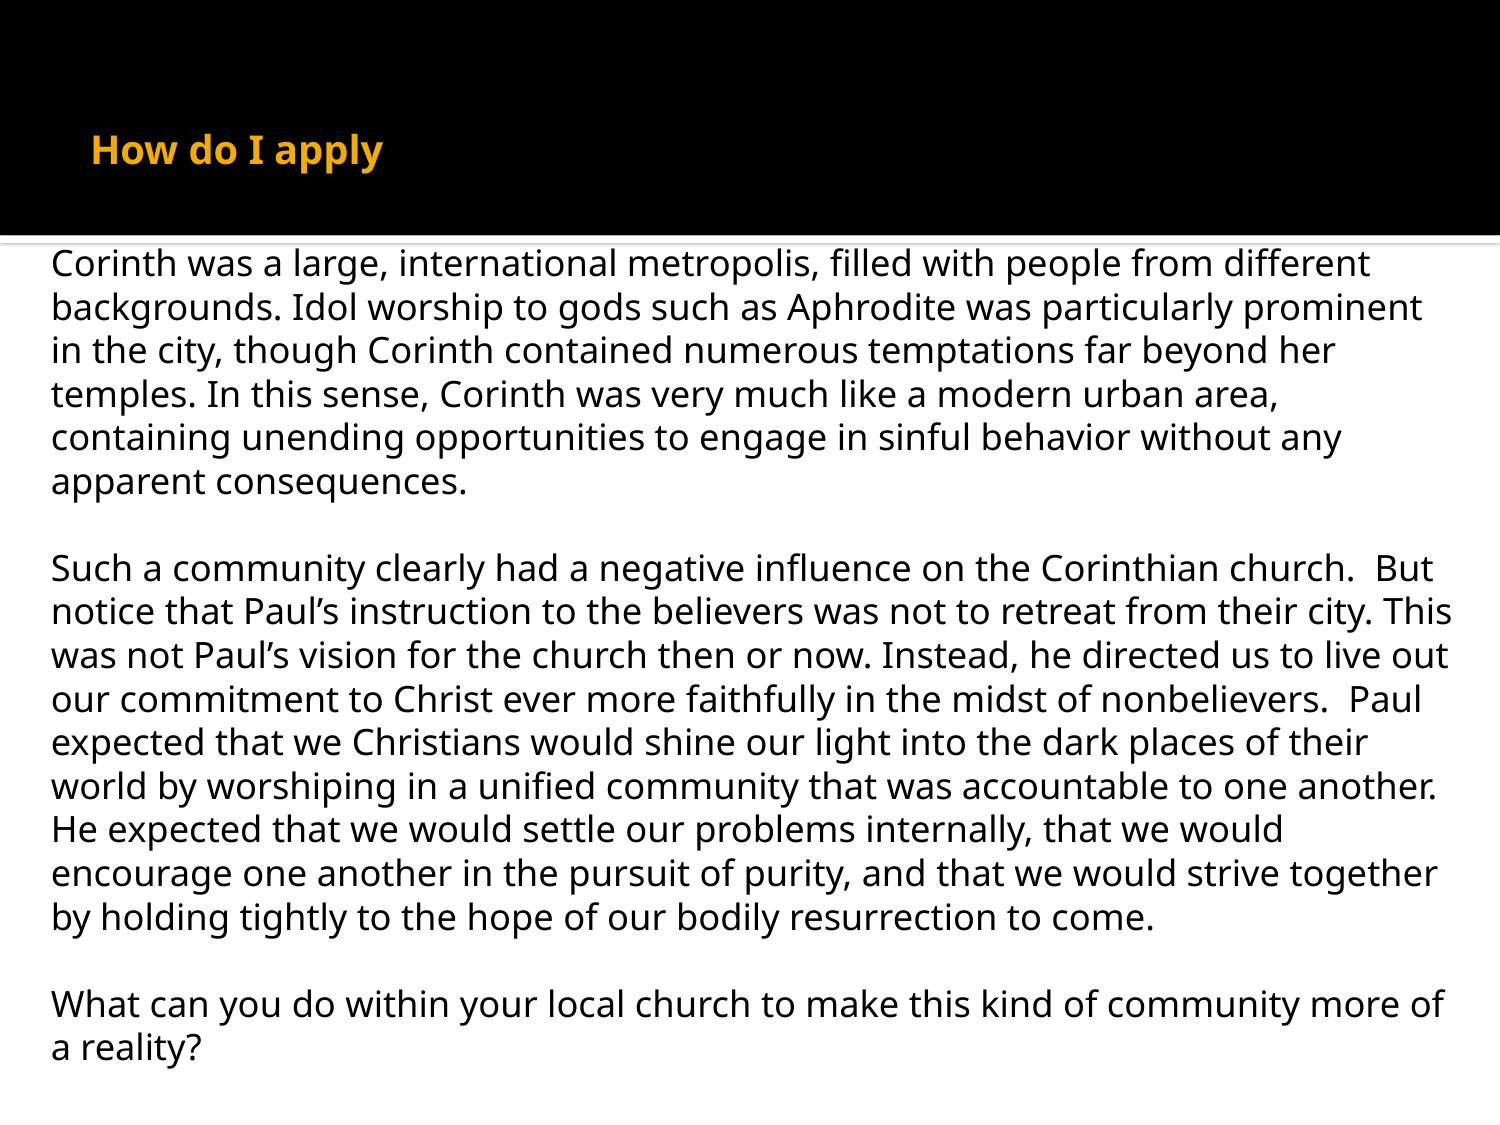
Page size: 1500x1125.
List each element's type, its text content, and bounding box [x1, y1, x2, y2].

title How do I apply [75, 69, 1425, 224]
list Corinth was a large, international metropolis, filled with people from different backgrounds. Idol worship to gods such as Aphrodite was particularly prominent in the city, though Corinth contained numerous temptations far beyond her temples. In this sense, Corinth was very much like a modern urban area, containing unending opportunities to engage in sinful behavior without any apparent consequences. Such a community clearly had a negative influence on the Corinthian church. But notice that Paul’s instruction to the believers was not to retreat from their city. This was not Paul’s vision for the church then or now. Instead, he directed us to live out our commitment to Christ ever more faithfully in the midst of nonbelievers. Paul expected that we Christians would shine our light into the dark places of their world by worshiping in a unified community that was accountable to one another. He expected that we would settle our problems internally, that we would encourage one another in the pursuit of purity, and that we would strive together by holding tightly to the hope of our bodily resurrection to come. What can you do within your local church to make this kind of community more of a reality? [24, 224, 1475, 1103]
